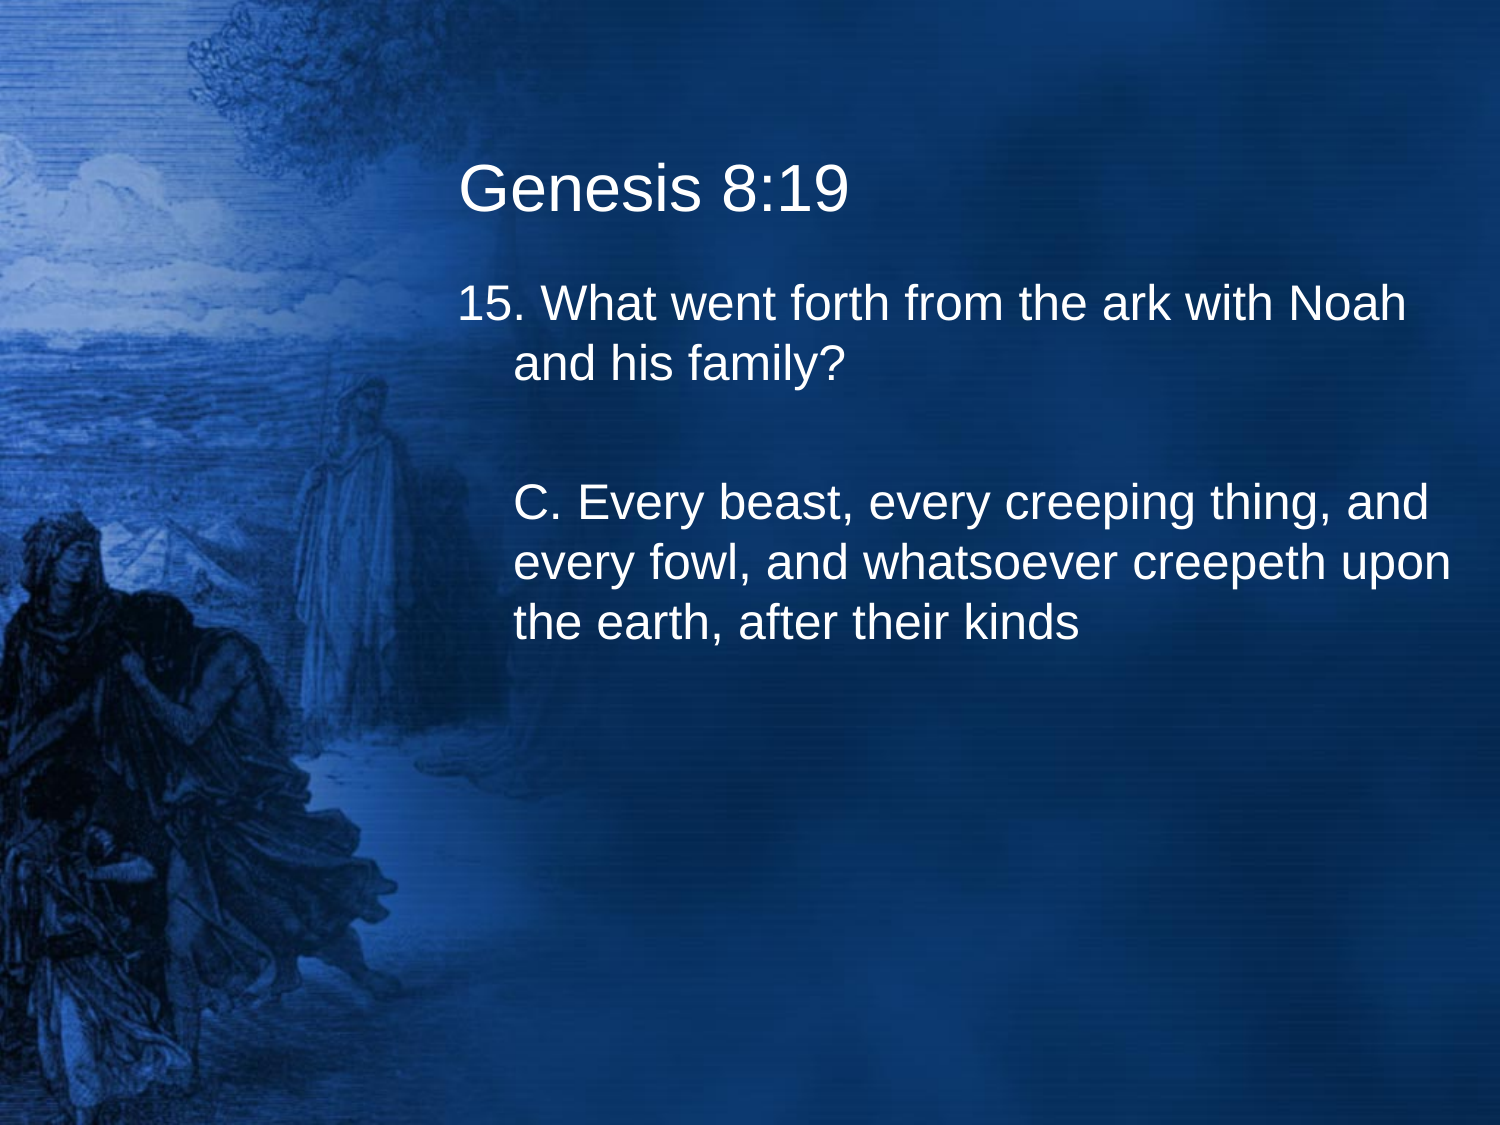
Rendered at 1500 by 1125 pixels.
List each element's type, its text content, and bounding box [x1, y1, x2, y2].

picture [0, 0, 1500, 1125]
title Genesis 8:19 [443, 44, 1480, 233]
list 15. What went forth from the ark with Noah and his family? C. Every beast, every creeping thing, and every fowl, and whatsoever creepeth upon the earth, after their kinds [441, 262, 1480, 1006]
